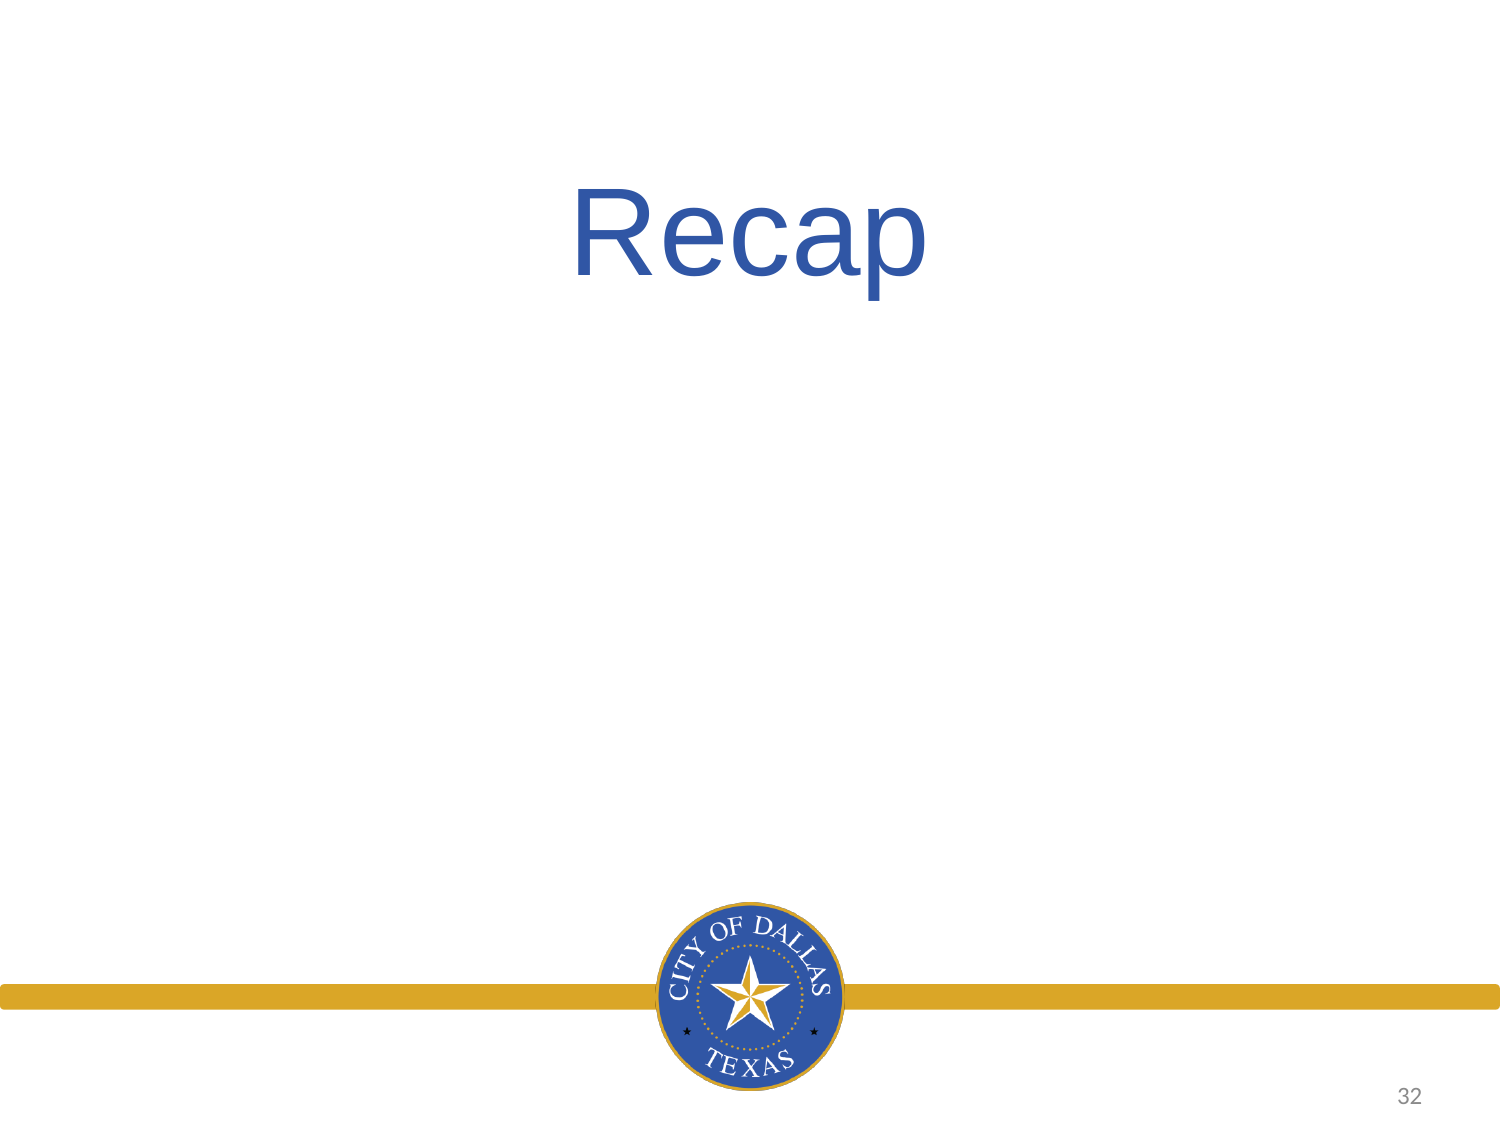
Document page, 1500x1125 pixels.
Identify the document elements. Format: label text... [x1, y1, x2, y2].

text_box [125, 324, 1450, 1125]
list Recap [55, 142, 1444, 948]
text_box 32 [1100, 1065, 1438, 1125]
